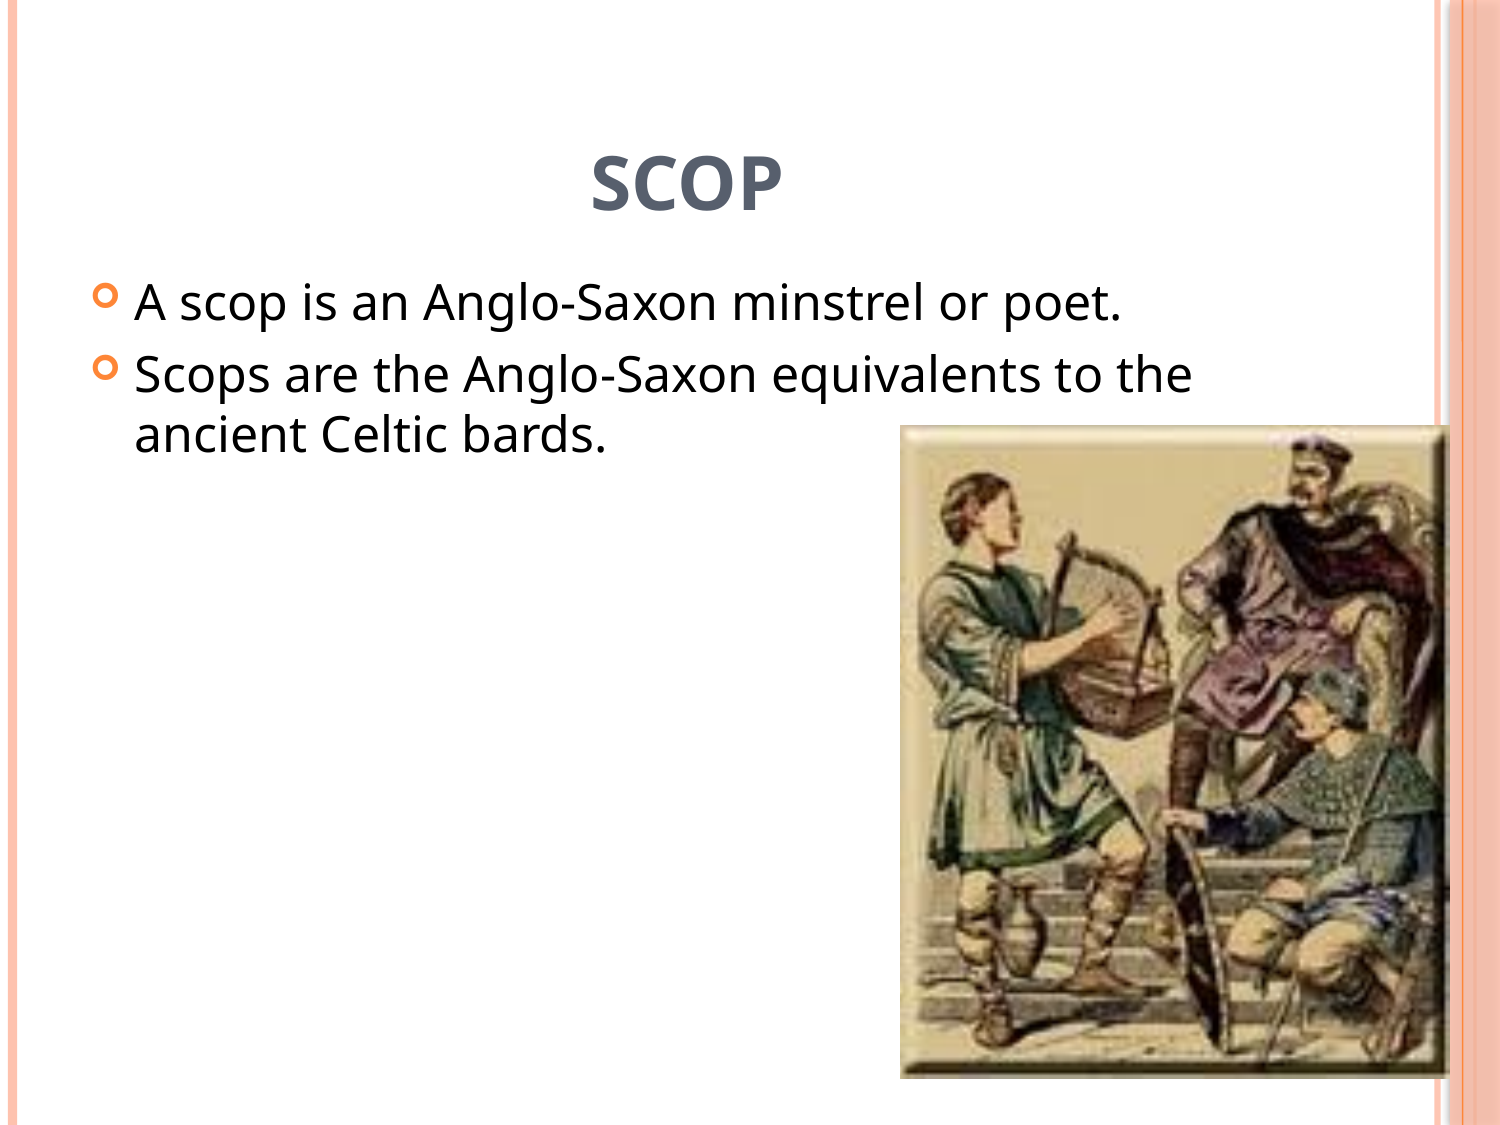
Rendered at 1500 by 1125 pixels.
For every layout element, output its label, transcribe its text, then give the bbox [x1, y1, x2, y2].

title Scop [75, 45, 1300, 233]
list A scop is an Anglo-Saxon minstrel or poet. Scops are the Anglo-Saxon equivalents to the ancient Celtic bards. [75, 262, 1300, 1062]
picture [899, 425, 1451, 1080]
